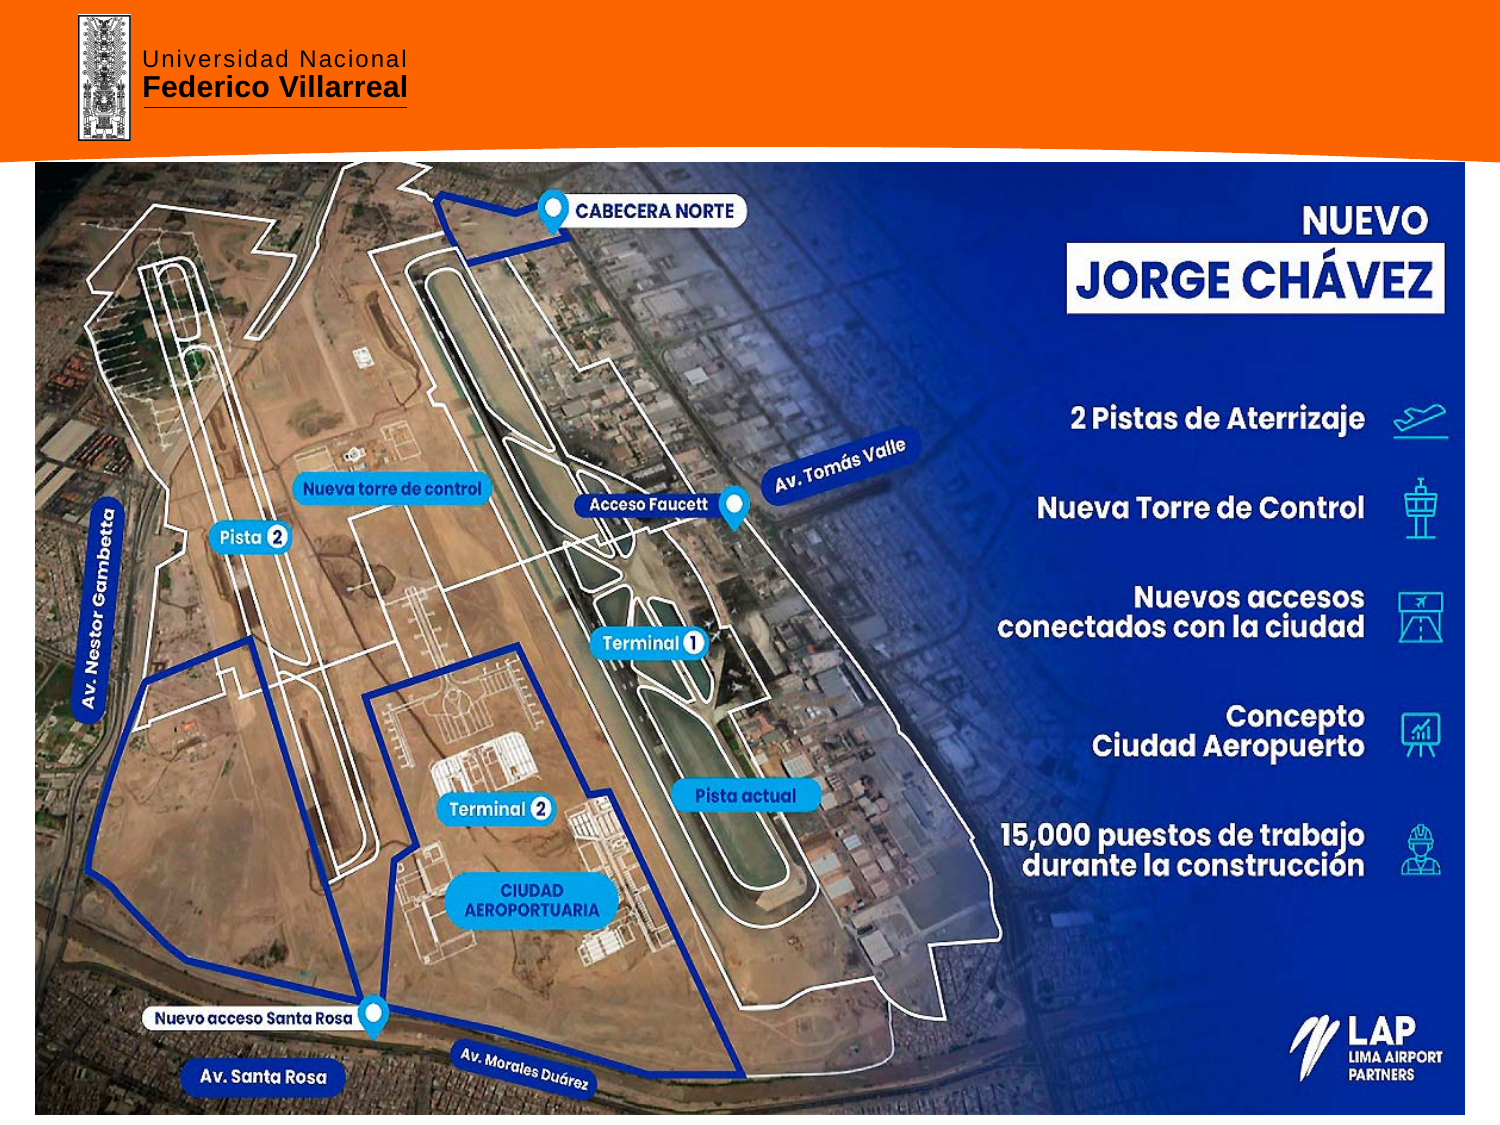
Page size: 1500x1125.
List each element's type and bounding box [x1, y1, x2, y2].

picture [78, 14, 131, 141]
picture [35, 162, 1465, 1116]
